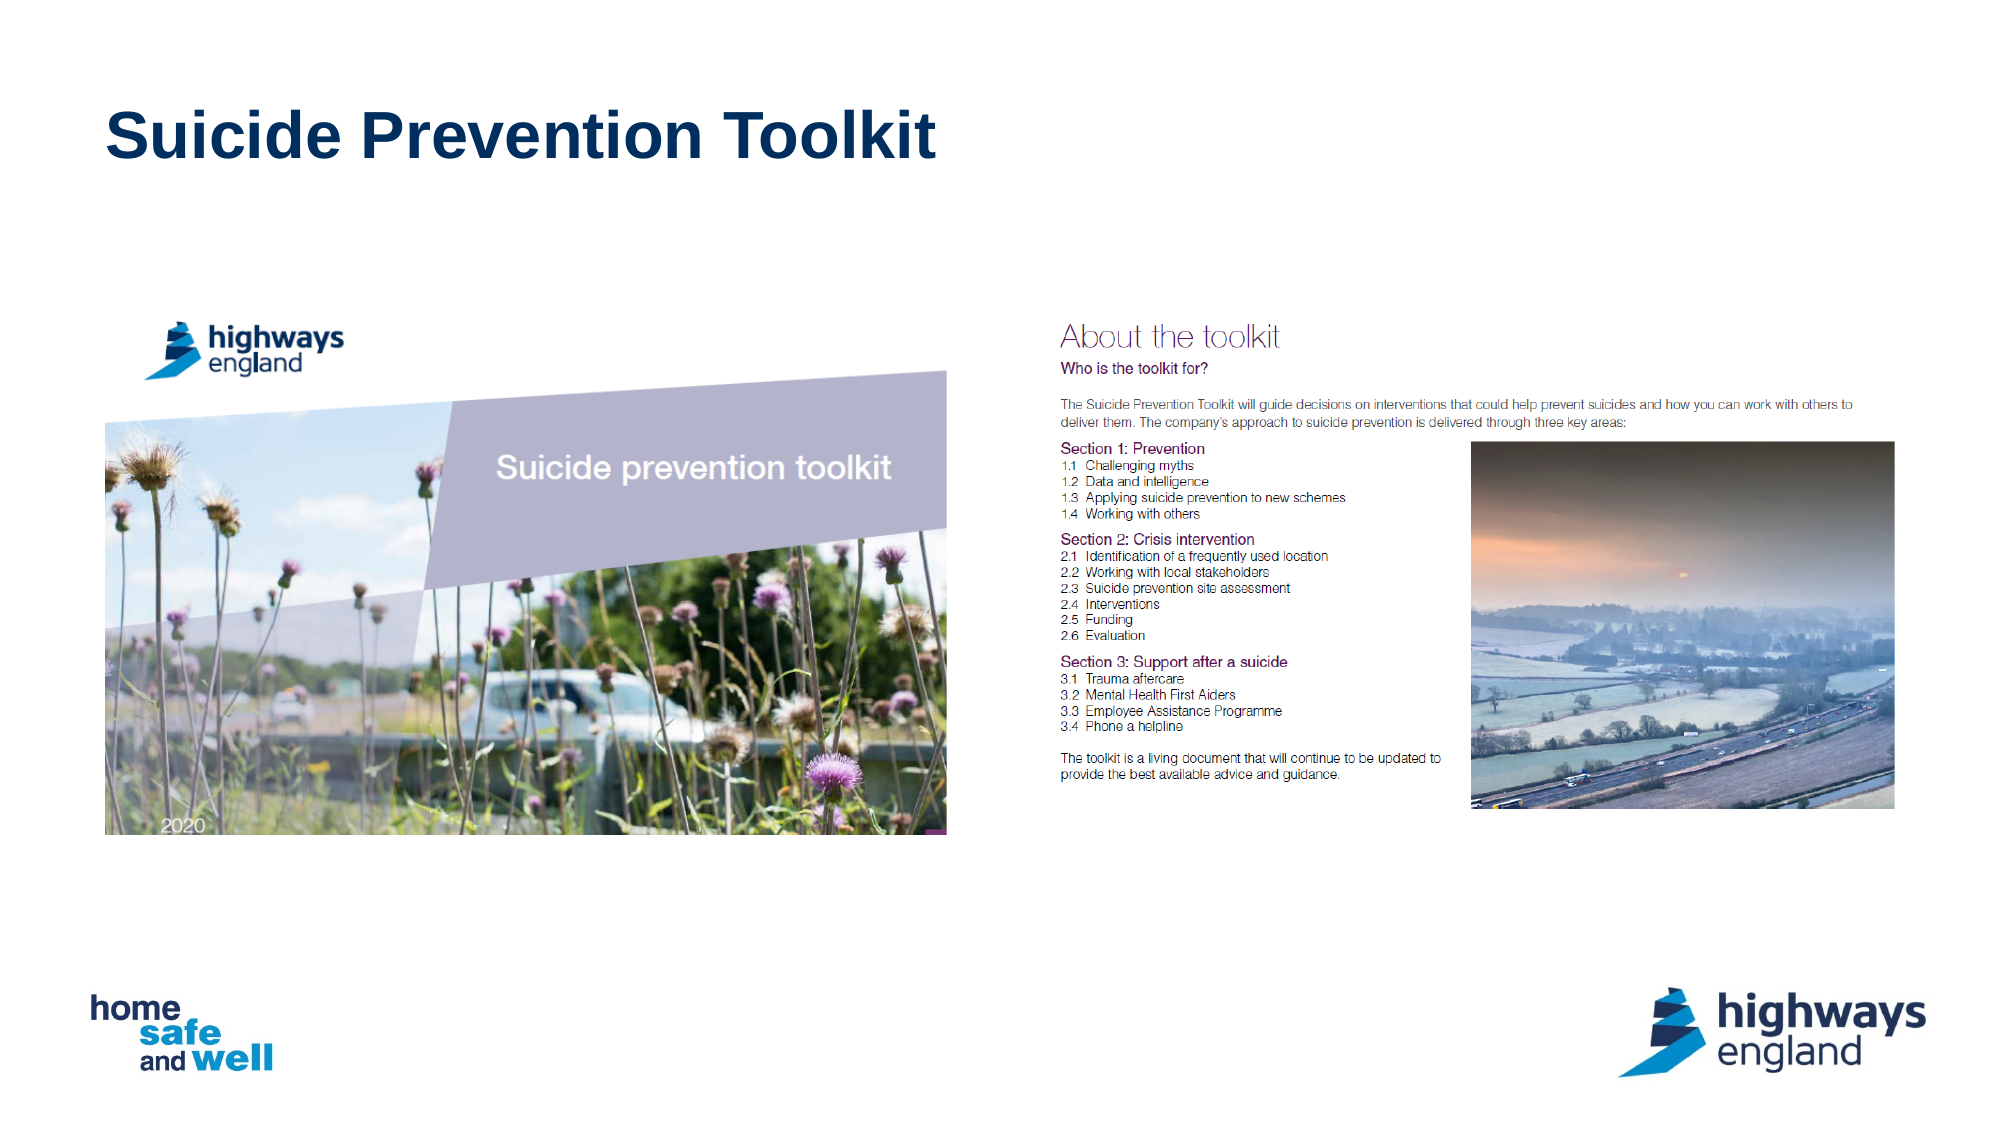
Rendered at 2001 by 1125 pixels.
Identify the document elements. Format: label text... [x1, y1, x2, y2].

picture [105, 292, 947, 835]
picture [66, 969, 297, 1095]
title Suicide Prevention Toolkit [90, 59, 1910, 215]
picture [1583, 952, 1960, 1112]
picture [1053, 315, 1895, 810]
